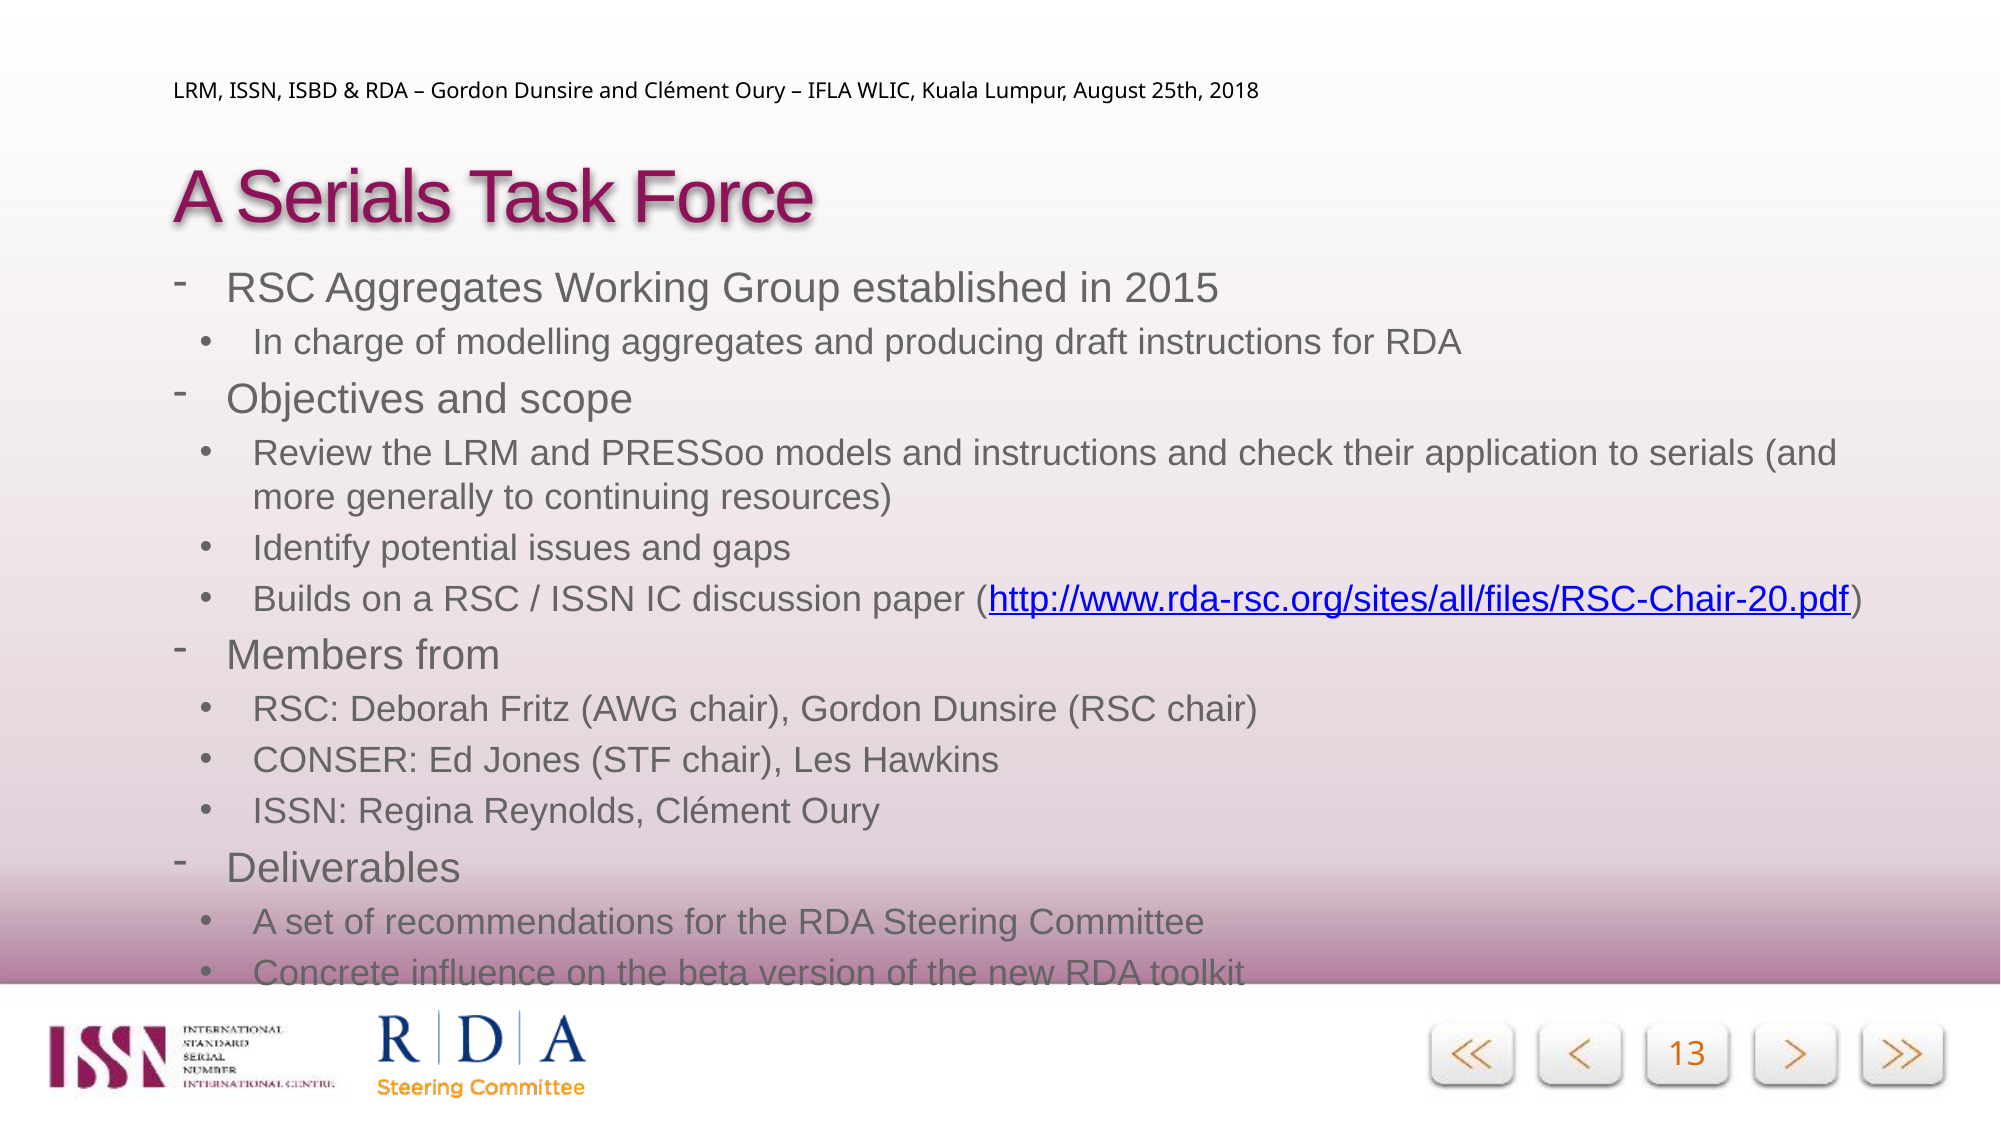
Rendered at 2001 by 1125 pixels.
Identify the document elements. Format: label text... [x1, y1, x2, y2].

title A Serials Task Force [173, 147, 1827, 239]
footer LRM, ISSN, ISBD & RDA – Gordon Dunsire and Clément Oury – IFLA WLIC, Kuala Lumpur, August 25th, 2018 [173, 76, 1827, 107]
list RSC Aggregates Working Group established in 2015 In charge of modelling aggregates and producing draft instructions for RDA Objectives and scope Review the LRM and PRESSoo models and instructions and check their application to serials (and more generally to continuing resources) Identify potential issues and gaps Builds on a RSC / ISSN IC discussion paper (http://www.rda-rsc.org/sites/all/files/RSC-Chair-20.pdf) Members from RSC: Deborah Fritz (AWG chair), Gordon Dunsire (RSC chair) CONSER: Ed Jones (STF chair), Les Hawkins ISSN: Regina Reynolds, Clément Oury Deliverables A set of recommendations for the RDA Steering Committee Concrete influence on the beta version of the new RDA toolkit [173, 260, 1906, 1003]
picture [0, 0, 2001, 1125]
